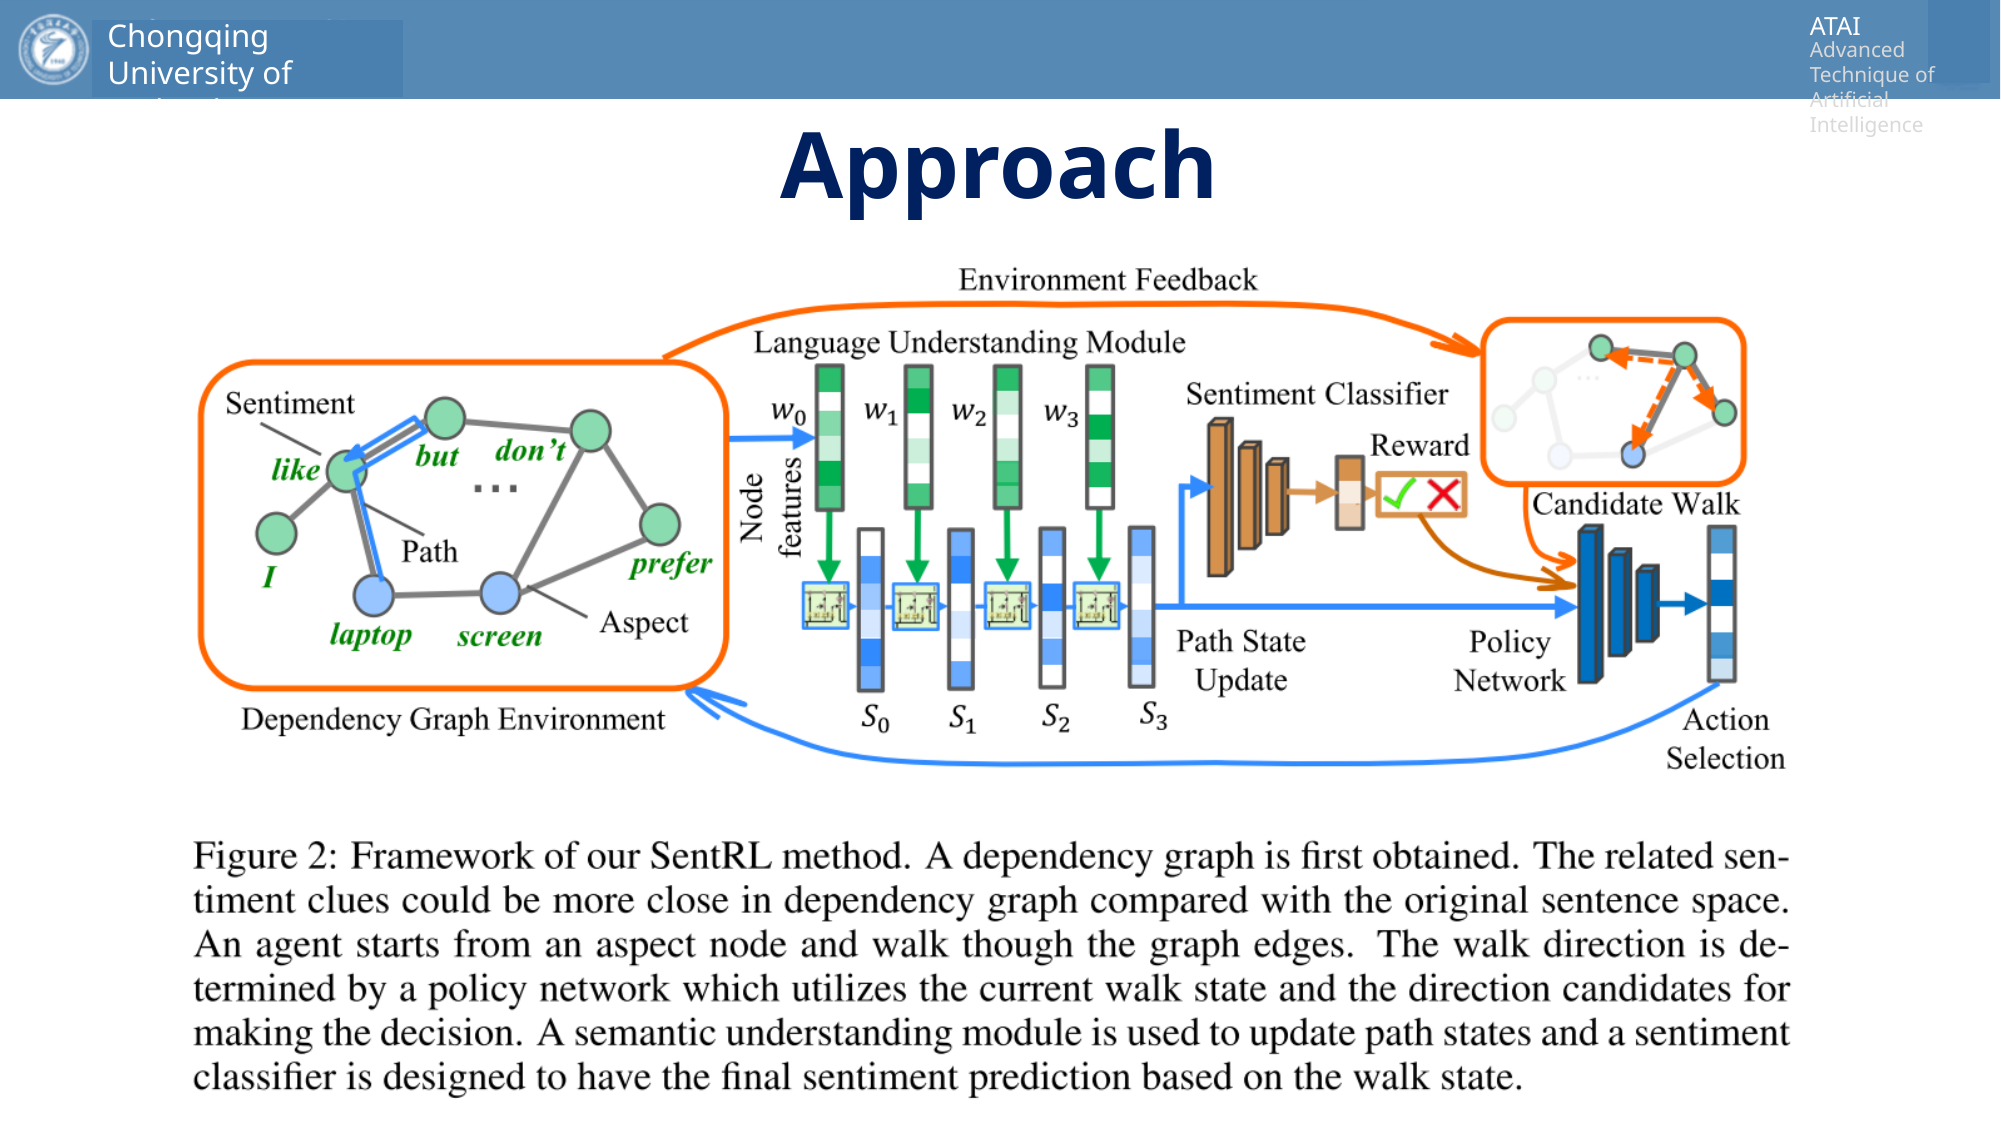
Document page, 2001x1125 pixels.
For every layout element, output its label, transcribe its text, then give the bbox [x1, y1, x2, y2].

picture [92, 20, 403, 97]
picture [1928, 0, 1990, 83]
picture [186, 237, 1814, 1108]
text_box Approach [137, 111, 1863, 238]
